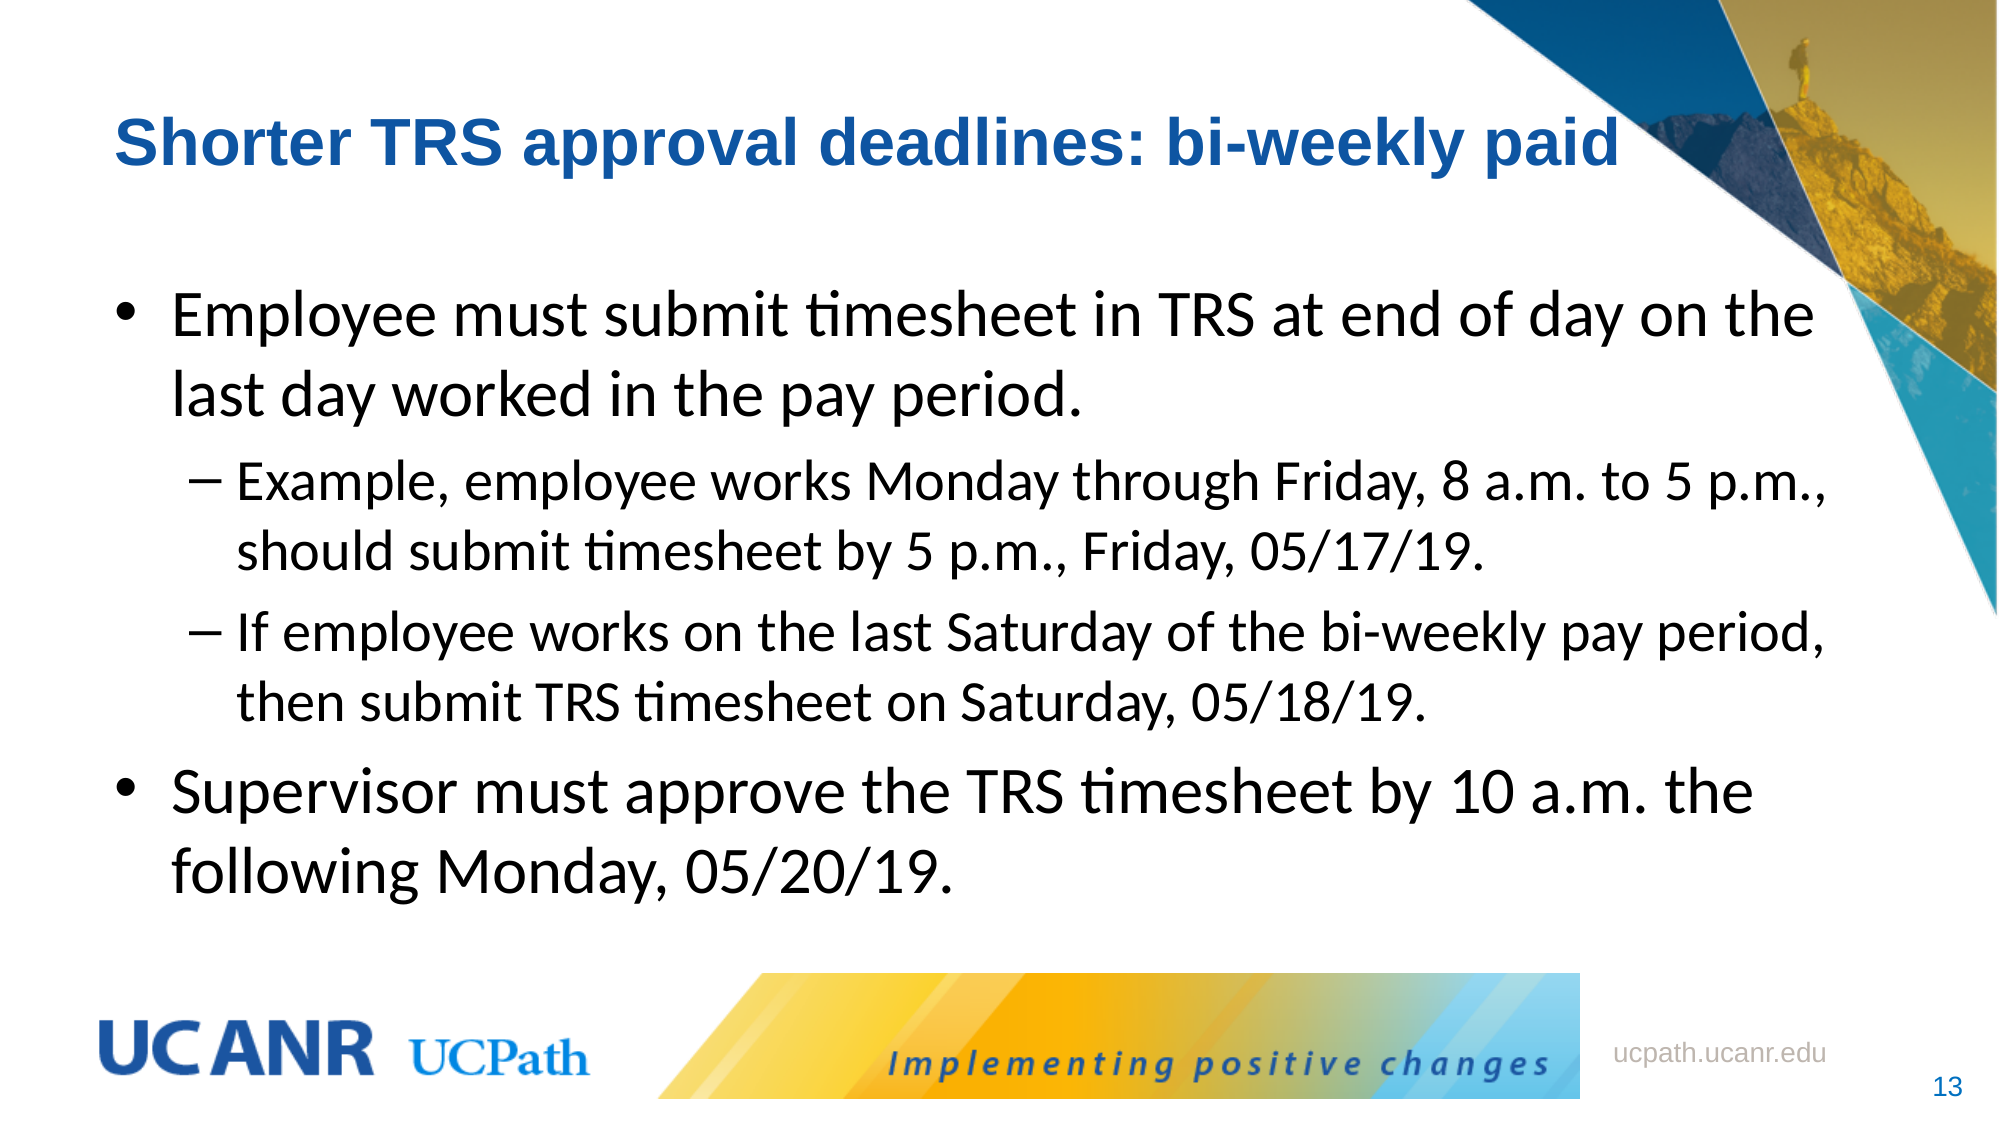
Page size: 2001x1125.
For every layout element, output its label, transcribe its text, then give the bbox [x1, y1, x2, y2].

picture [95, 973, 1580, 1099]
title Shorter TRS approval deadlines: bi-weekly paid [99, 45, 1900, 233]
picture [1446, 0, 2001, 647]
list Employee must submit timesheet in TRS at end of day on the last day worked in the pay period. Example, employee works Monday through Friday, 8 a.m. to 5 p.m., should submit timesheet by 5 p.m., Friday, 05/17/19. If employee works on the last Saturday of the bi-weekly pay period, then submit TRS timesheet on Saturday, 05/18/19. Supervisor must approve the TRS timesheet by 10 a.m. the following Monday, 05/20/19. [99, 262, 1900, 889]
